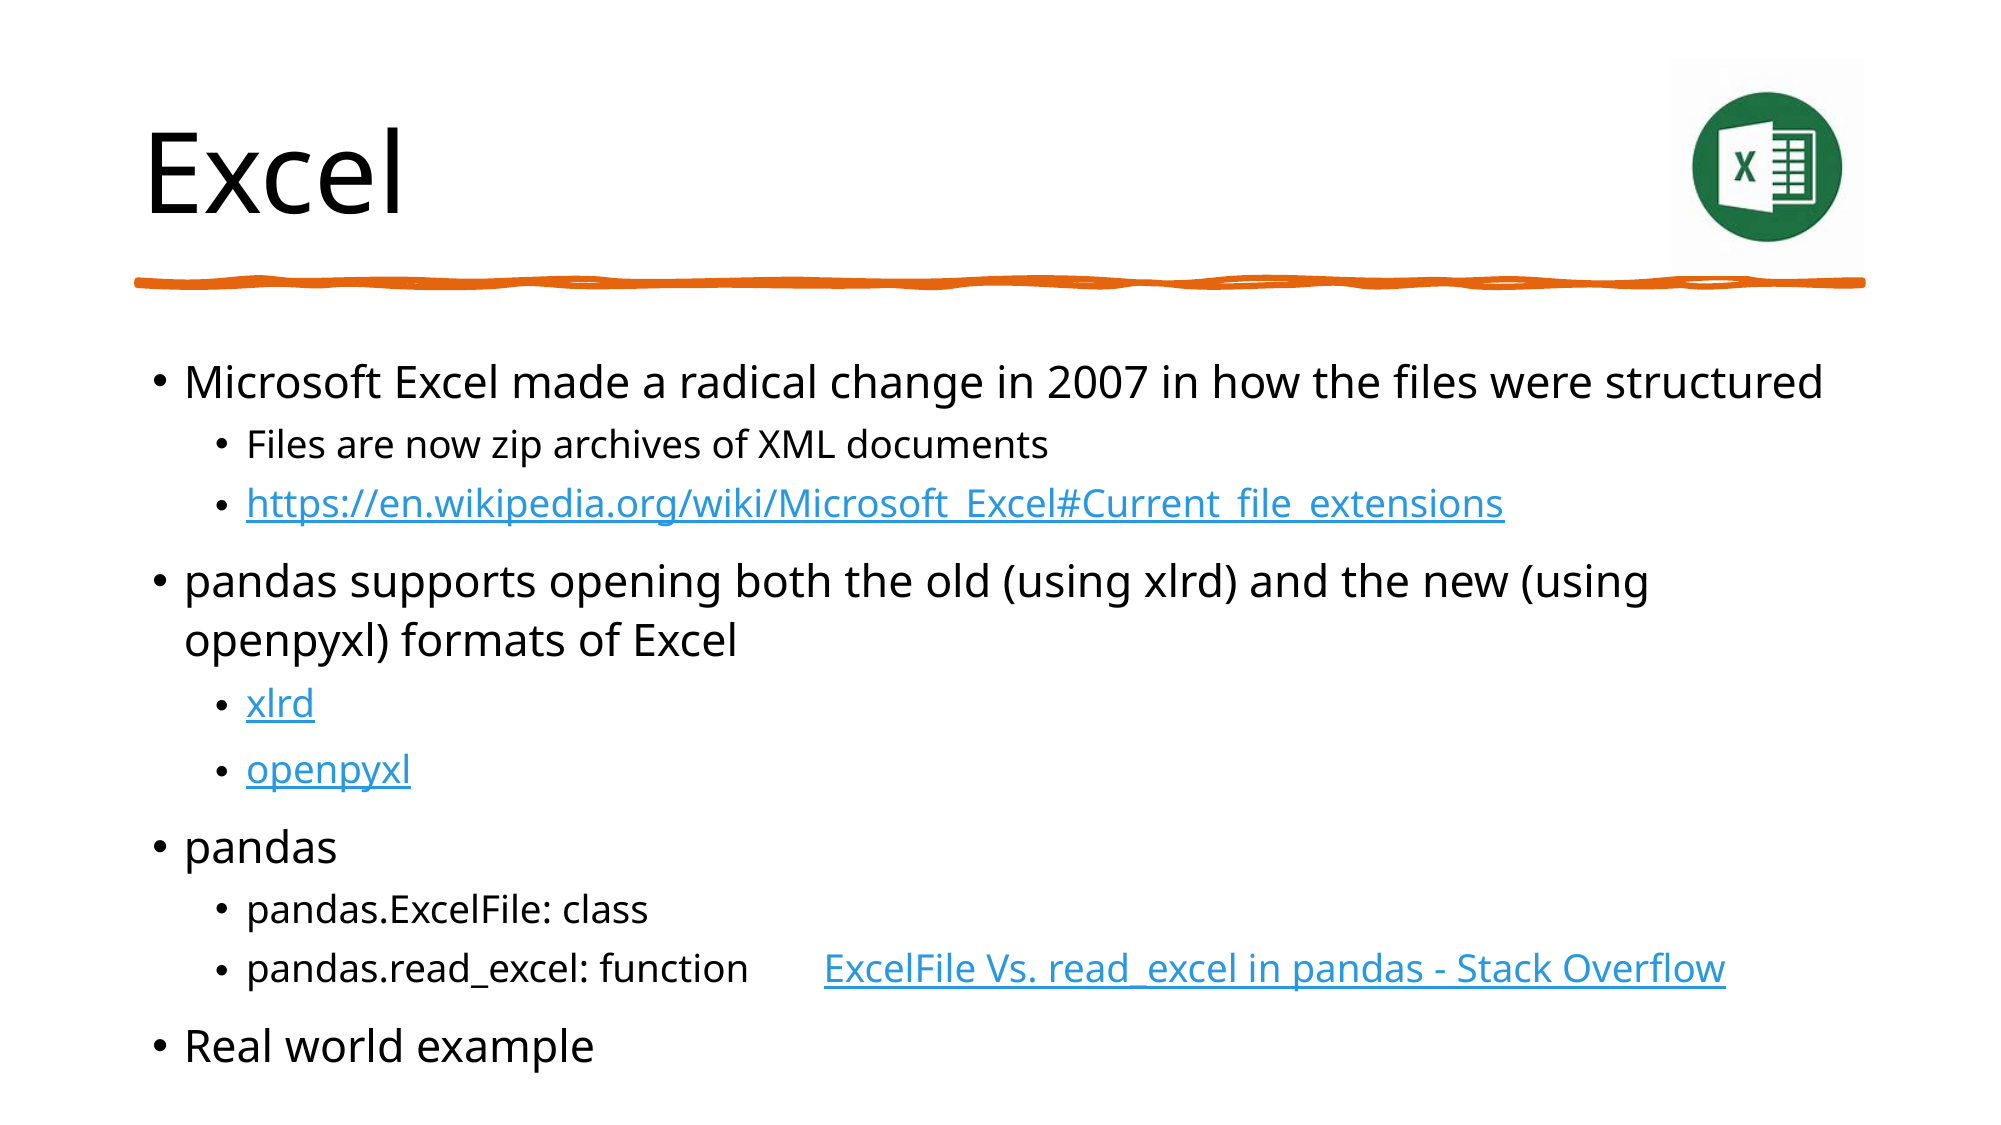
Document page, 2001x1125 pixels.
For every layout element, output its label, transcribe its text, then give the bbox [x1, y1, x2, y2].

title Excel [126, 59, 1851, 278]
picture [1671, 58, 1864, 276]
list Microsoft Excel made a radical change in 2007 in how the files were structured Files are now zip archives of XML documents https://en.wikipedia.org/wiki/Microsoft_Excel#Current_file_extensions pandas supports opening both the old (using xlrd) and the new (using openpyxl) formats of Excel xlrd openpyxl pandas pandas.ExcelFile: class pandas.read_excel: function ExcelFile Vs. read_excel in pandas - Stack Overflow Real world example [137, 340, 1863, 1100]
